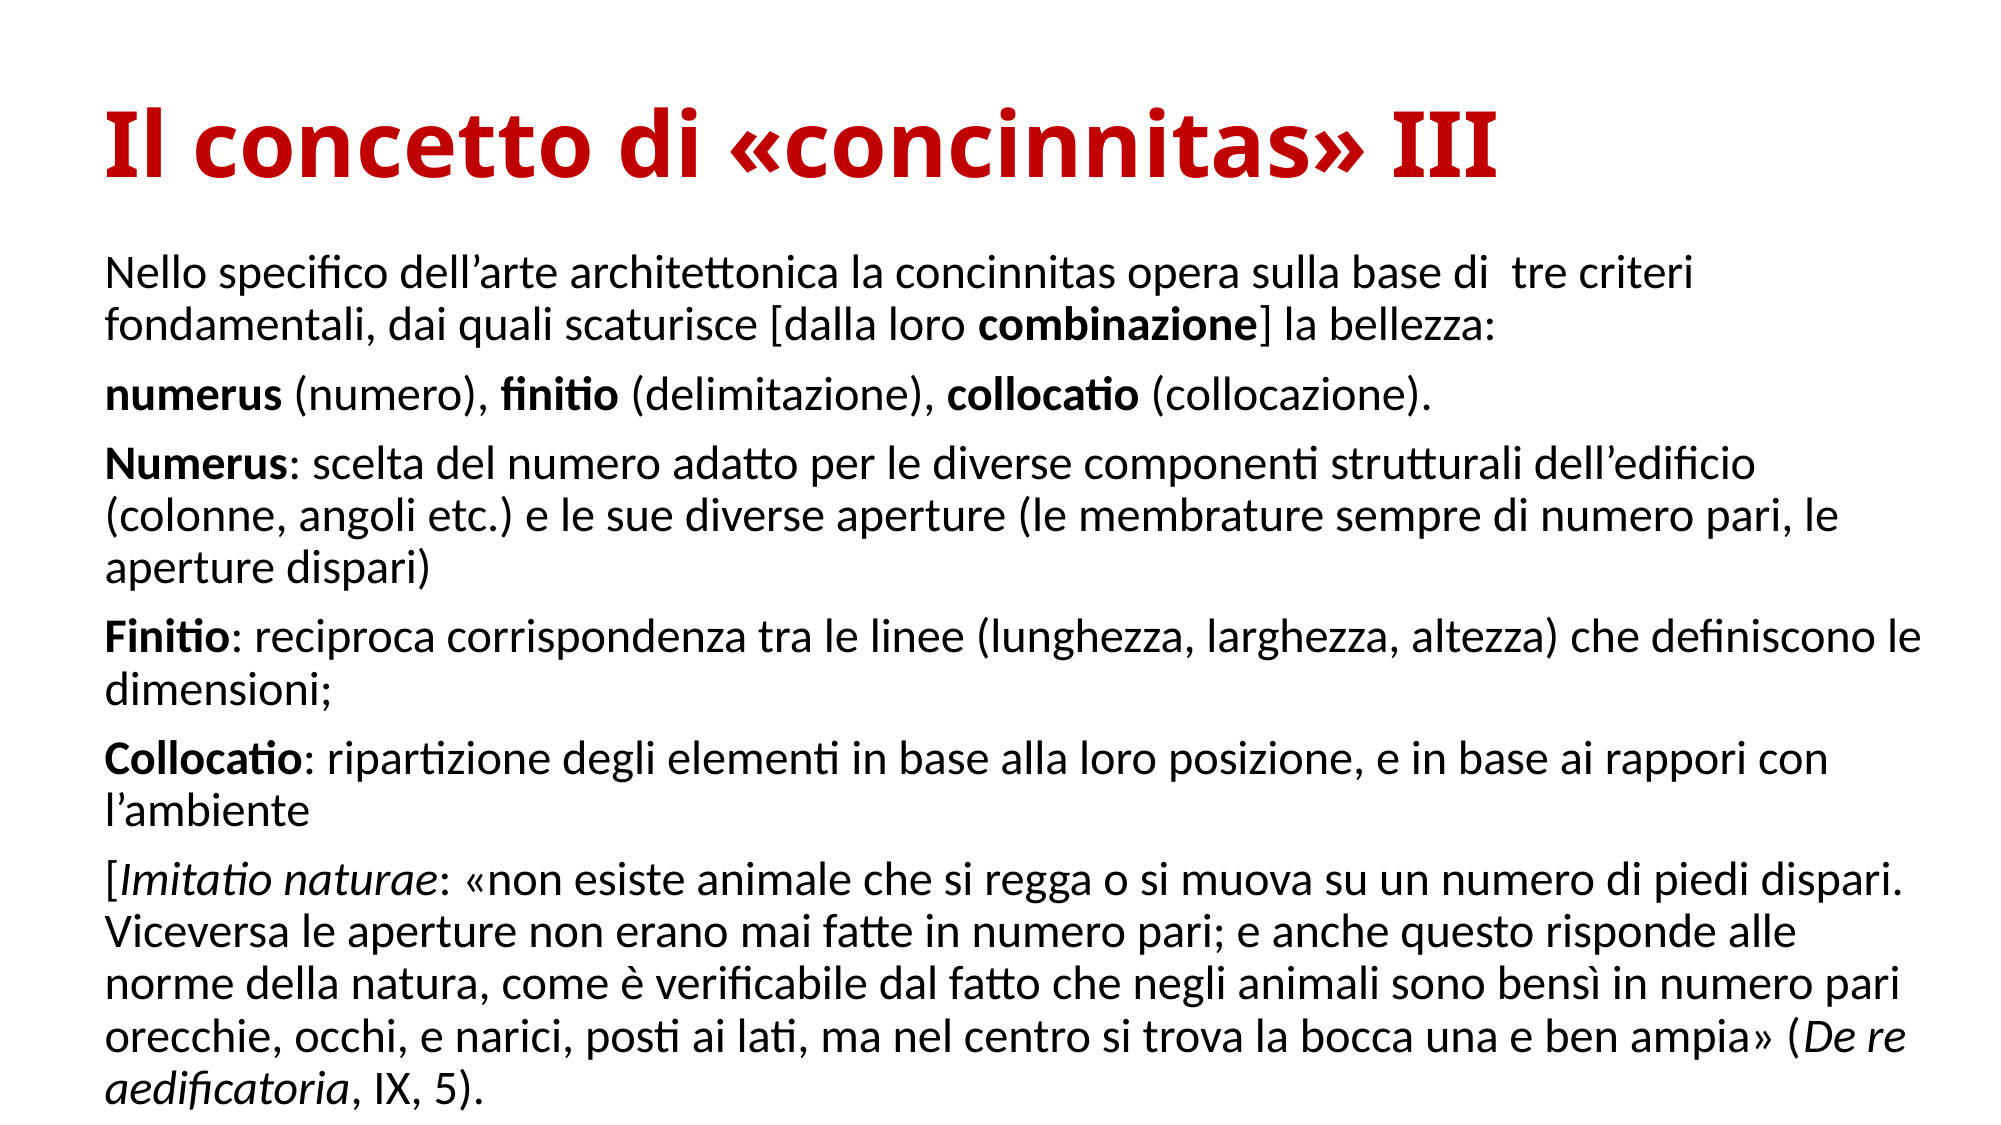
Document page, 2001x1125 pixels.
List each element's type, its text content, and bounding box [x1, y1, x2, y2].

title Il concetto di «concinnitas» III [89, 38, 1815, 239]
list Nello specifico dell’arte architettonica la concinnitas opera sulla base di tre criteri fondamentali, dai quali scaturisce [dalla loro combinazione] la bellezza: numerus (numero), finitio (delimitazione), collocatio (collocazione). Numerus: scelta del numero adatto per le diverse componenti strutturali dell’edificio (colonne, angoli etc.) e le sue diverse aperture (le membrature sempre di numero pari, le aperture dispari) Finitio: reciproca corrispondenza tra le linee (lunghezza, larghezza, altezza) che definiscono le dimensioni; Collocatio: ripartizione degli elementi in base alla loro posizione, e in base ai rappori con l’ambiente [Imitatio naturae: «non esiste animale che si regga o si muova su un numero di piedi dispari. Viceversa le aperture non erano mai fatte in numero pari; e anche questo risponde alle norme della natura, come è verificabile dal fatto che negli animali sono bensì in numero pari orecchie, occhi, e narici, posti ai lati, ma nel centro si trova la bocca una e ben ampia» (De re aedificatoria, IX, 5). [89, 239, 1955, 1125]
